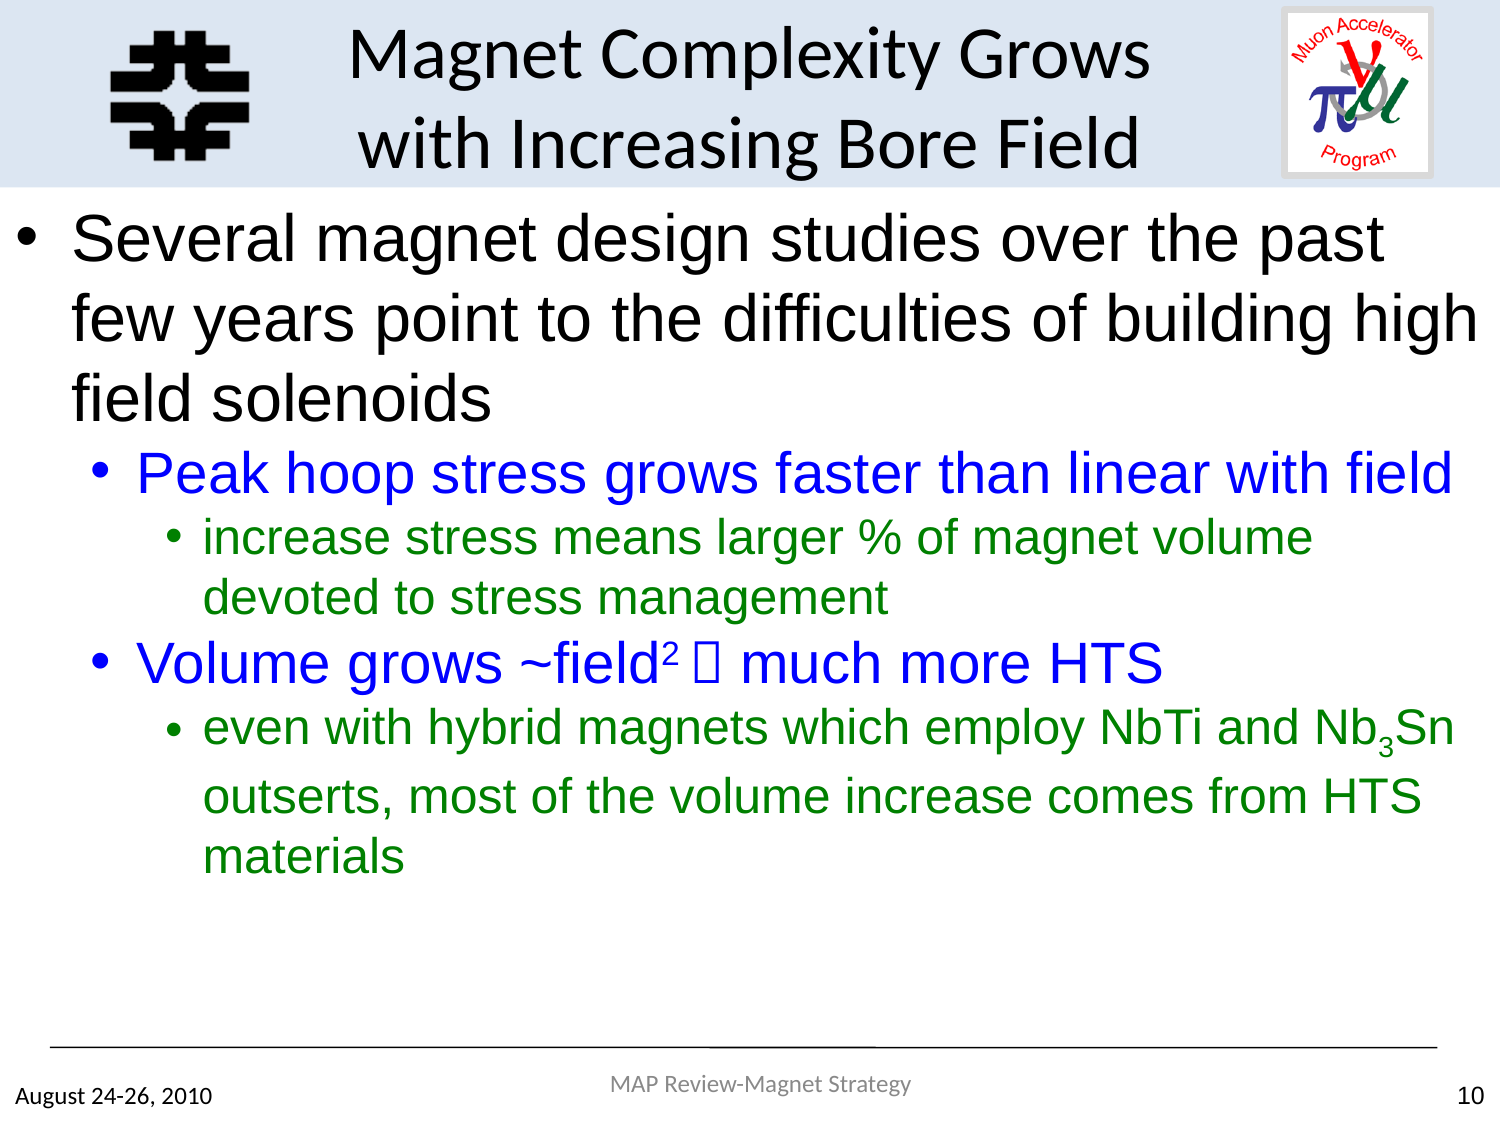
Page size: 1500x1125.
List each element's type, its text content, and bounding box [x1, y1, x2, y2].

slide_number 10 [1149, 1065, 1500, 1125]
footer MAP Review-Magnet Strategy [512, 1052, 1050, 1113]
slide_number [0, 1065, 350, 1125]
title Magnet Complexity Grows with Increasing Bore Field [74, 0, 1426, 187]
list Several magnet design studies over the past few years point to the difficulties of building high field solenoids Peak hoop stress grows faster than linear with field increase stress means larger % of magnet volume devoted to stress management Volume grows ~field2  much more HTS even with hybrid magnets which employ NbTi and Nb3Sn outserts, most of the volume increase comes from HTS materials [0, 187, 1500, 1006]
